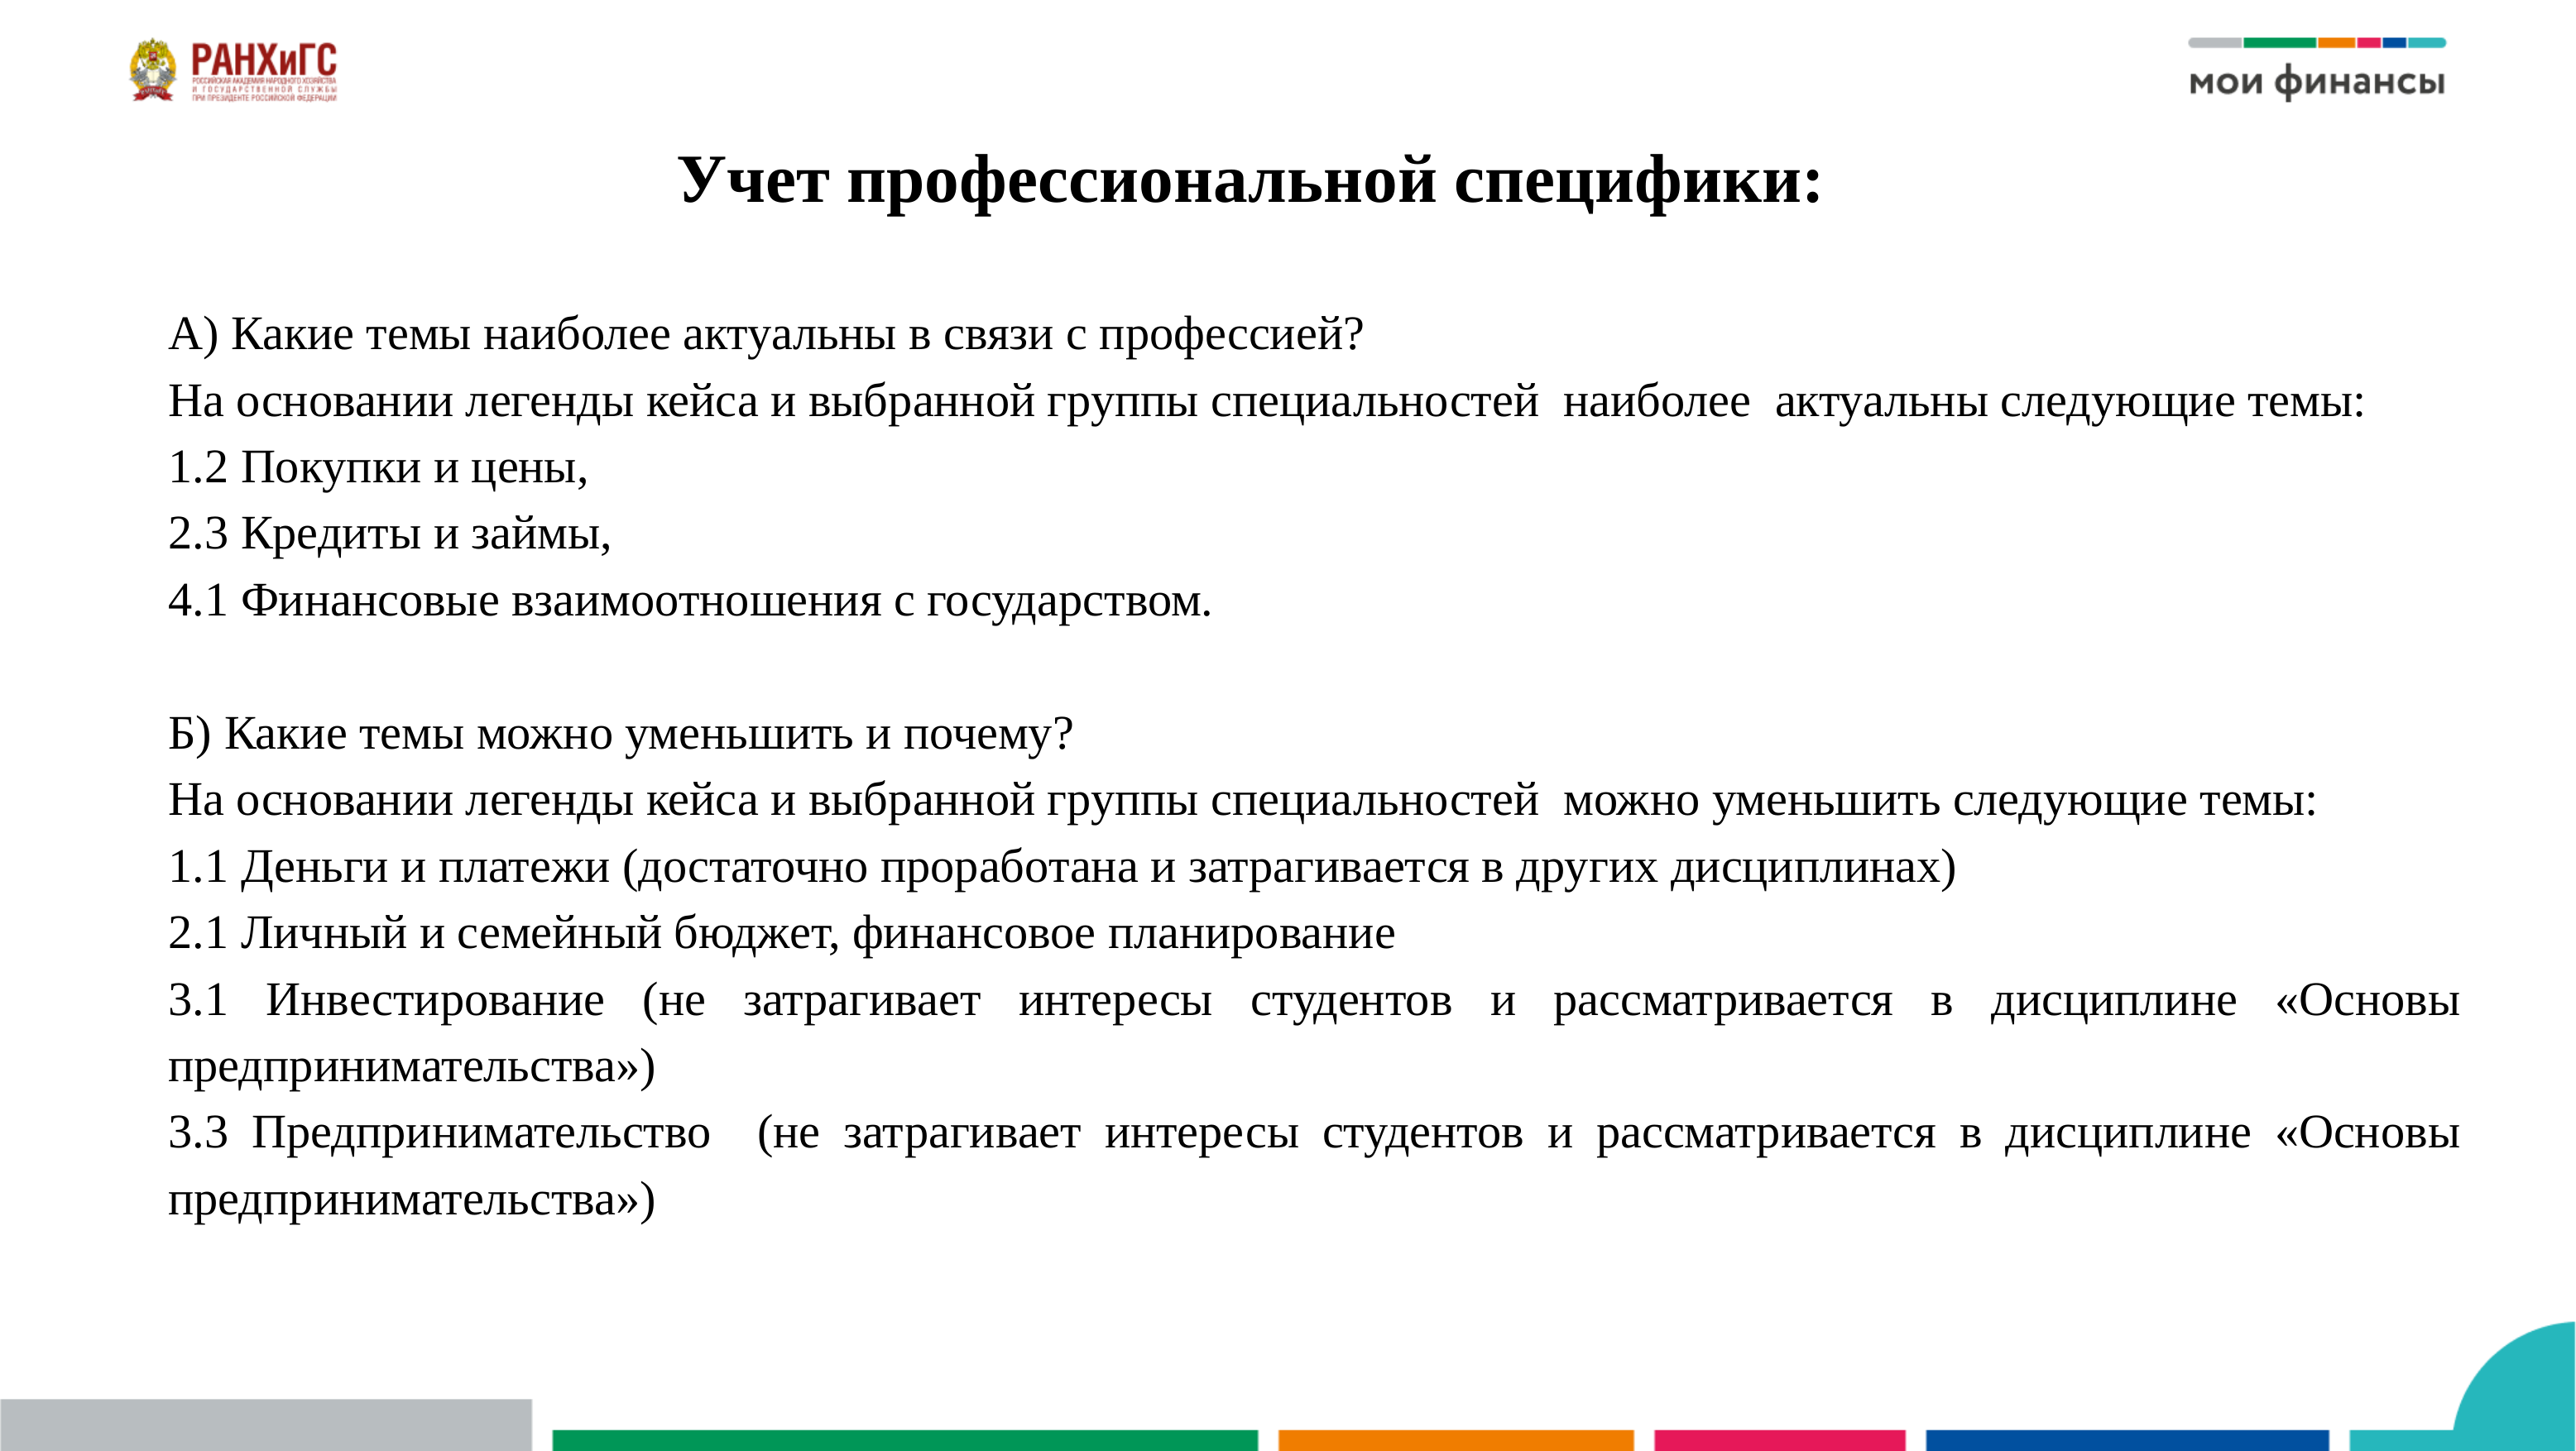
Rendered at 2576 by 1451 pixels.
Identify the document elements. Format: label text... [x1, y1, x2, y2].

text_box А) Какие темы наиболее актуальны в связи с профессией? На основании легенды кейса и выбранной группы специальностей наиболее актуальны следующие темы: 1.2 Покупки и цены, 2.3 Кредиты и займы, 4.1 Финансовые взаимоотношения с государством. Б) Какие темы можно уменьшить и почему? На основании легенды кейса и выбранной группы специальностей можно уменьшить следующие темы: 1.1 Деньги и платежи (достаточно проработана и затрагивается в других дисциплинах) 2.1 Личный и семейный бюджет, финансовое планирование 3.1 Инвестирование (не затрагивает интересы студентов и рассматривается в дисциплине «Основы предпринимательства») 3.3 Предпринимательство (не затрагивает интересы студентов и рассматривается в дисциплине «Основы предпринимательства») [156, 286, 2474, 1231]
text_box Учет профессиональной специфики: [664, 114, 1839, 223]
picture [0, 0, 2576, 1451]
